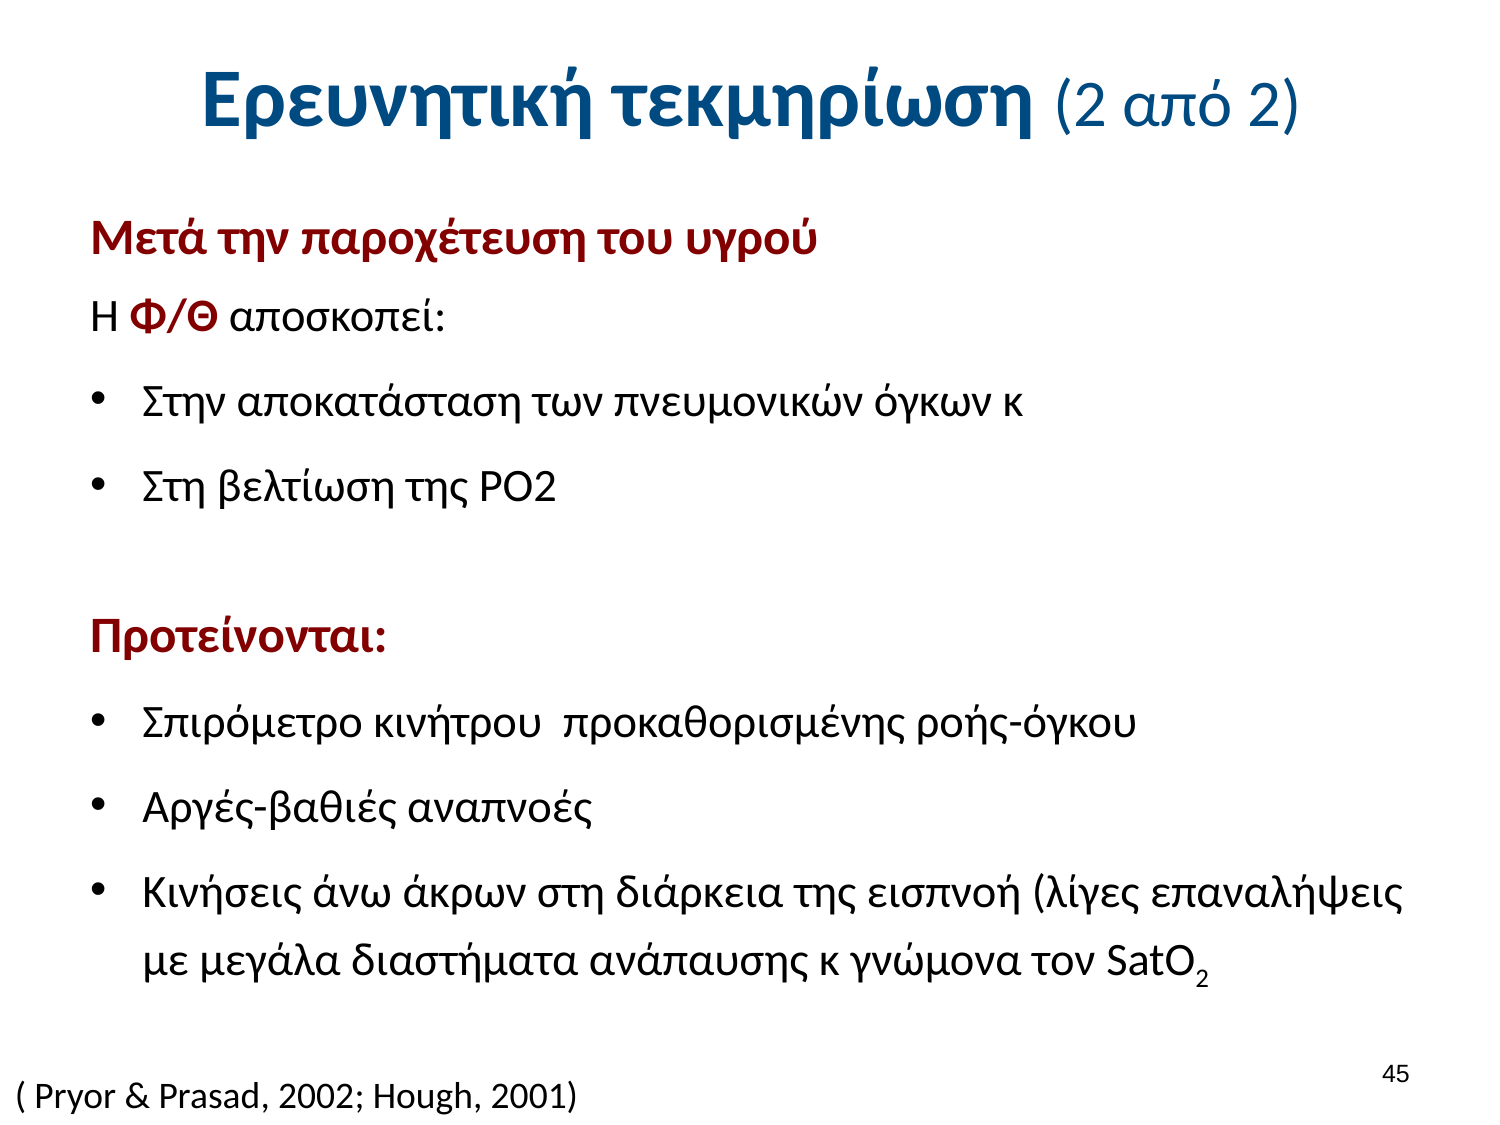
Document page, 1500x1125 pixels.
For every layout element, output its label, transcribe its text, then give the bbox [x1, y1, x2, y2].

slide_number 44 [1074, 1042, 1425, 1103]
text_box ( Pryor & Prasad, 2002; Hough, 2001) [0, 1063, 631, 1124]
list Μετά την παροχέτευση του υγρού Η Φ/Θ αποσκοπεί: Στην αποκατάσταση των πνευμονικών όγκων κ Στη βελτίωση της PO2 Προτείνονται: Σπιρόμετρο κινήτρου προκαθορισμένης ροής-όγκου Αργές-βαθιές αναπνοές Κινήσεις άνω άκρων στη διάρκεια της εισπνοή (λίγες επαναλήψεις με μεγάλα διαστήματα ανάπαυσης κ γνώμονα τον SatO2 [75, 196, 1425, 1059]
title Ερευνητική τεκμηρίωση (2 από 2) [76, 19, 1427, 169]
